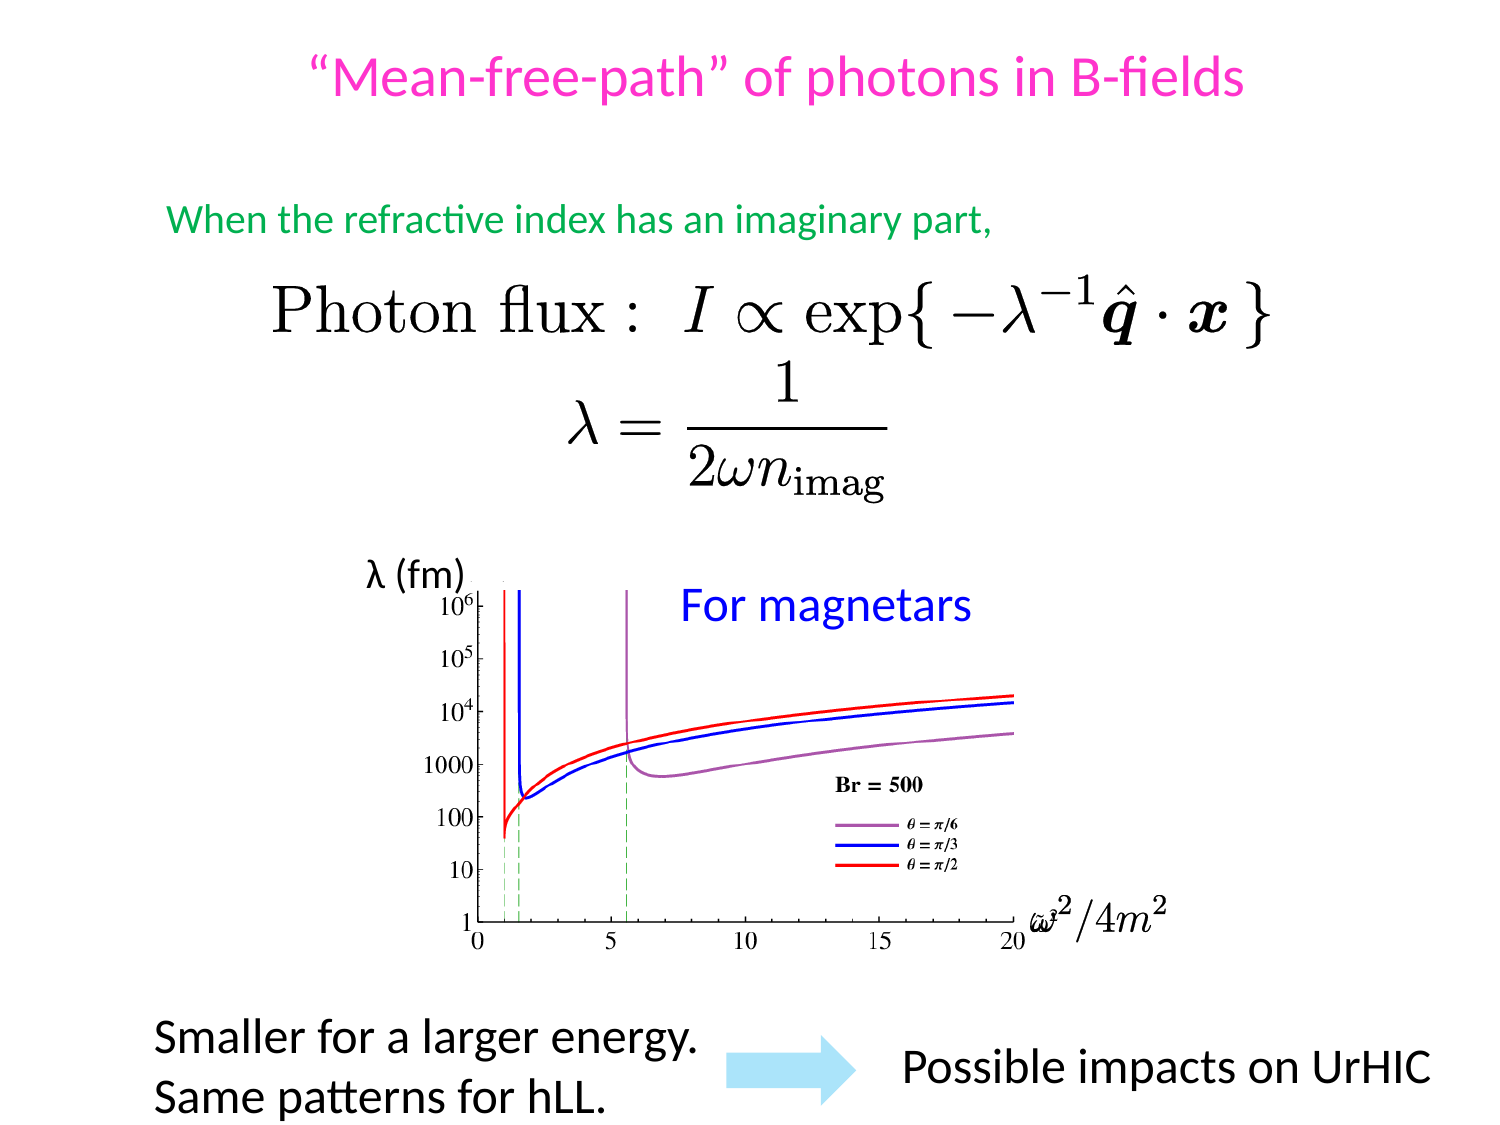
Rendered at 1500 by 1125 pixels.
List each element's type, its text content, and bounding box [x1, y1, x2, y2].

picture [568, 360, 888, 504]
text_box When the refractive index has an imaginary part, [151, 184, 1018, 250]
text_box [136, 539, 1450, 1125]
text_box “Mean-free-path” of photons in B-fields [291, 30, 1262, 116]
picture [272, 274, 1270, 350]
